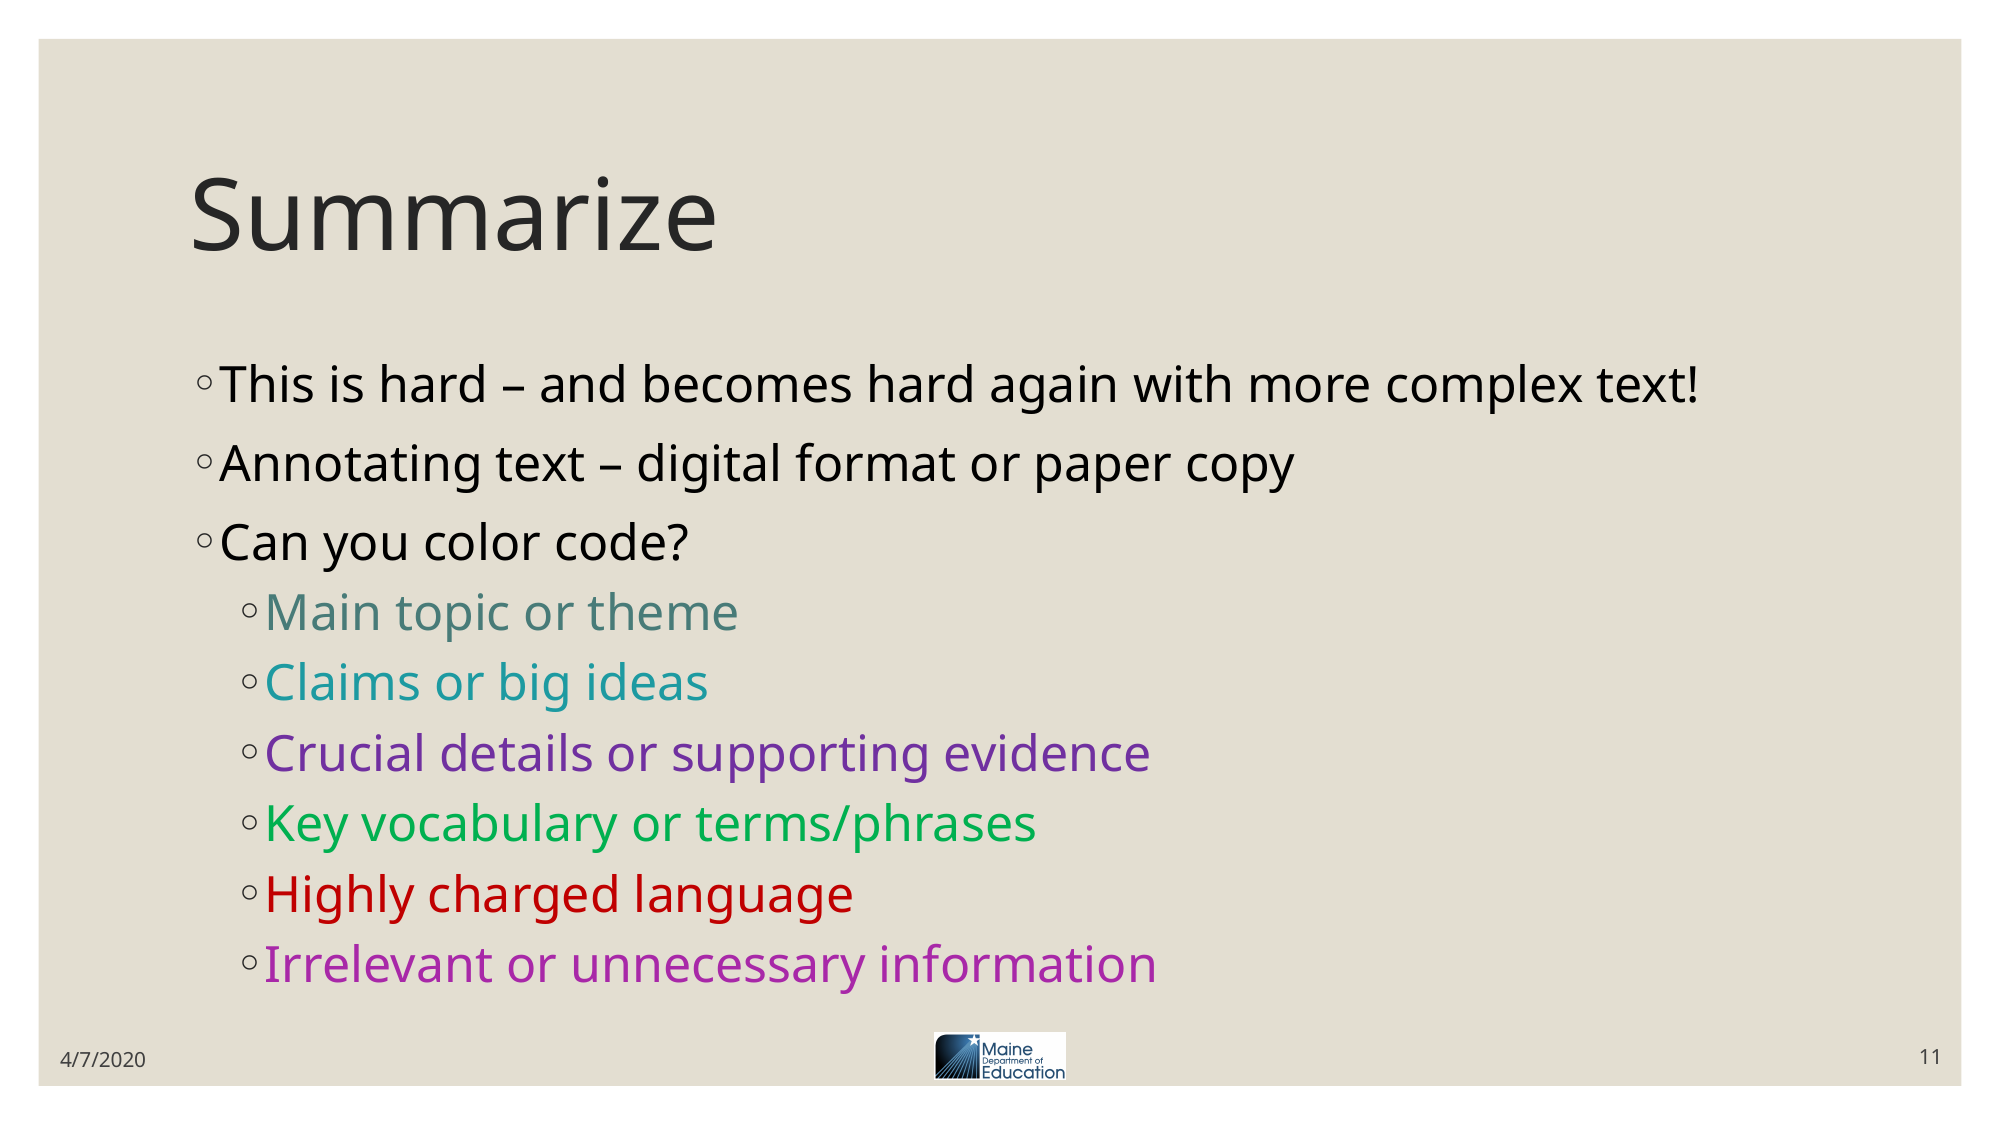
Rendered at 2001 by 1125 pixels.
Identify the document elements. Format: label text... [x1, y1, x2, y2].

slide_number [45, 1034, 495, 1080]
list This is hard – and becomes hard again with more complex text! Annotating text – digital format or paper copy Can you color code? Main topic or theme Claims or big ideas Crucial details or supporting evidence Key vocabulary or terms/phrases Highly charged language Irrelevant or unnecessary information [174, 345, 1825, 990]
picture [934, 1032, 1066, 1080]
slide_number 11 [1717, 1034, 1958, 1080]
title Summarize [174, 105, 1825, 331]
